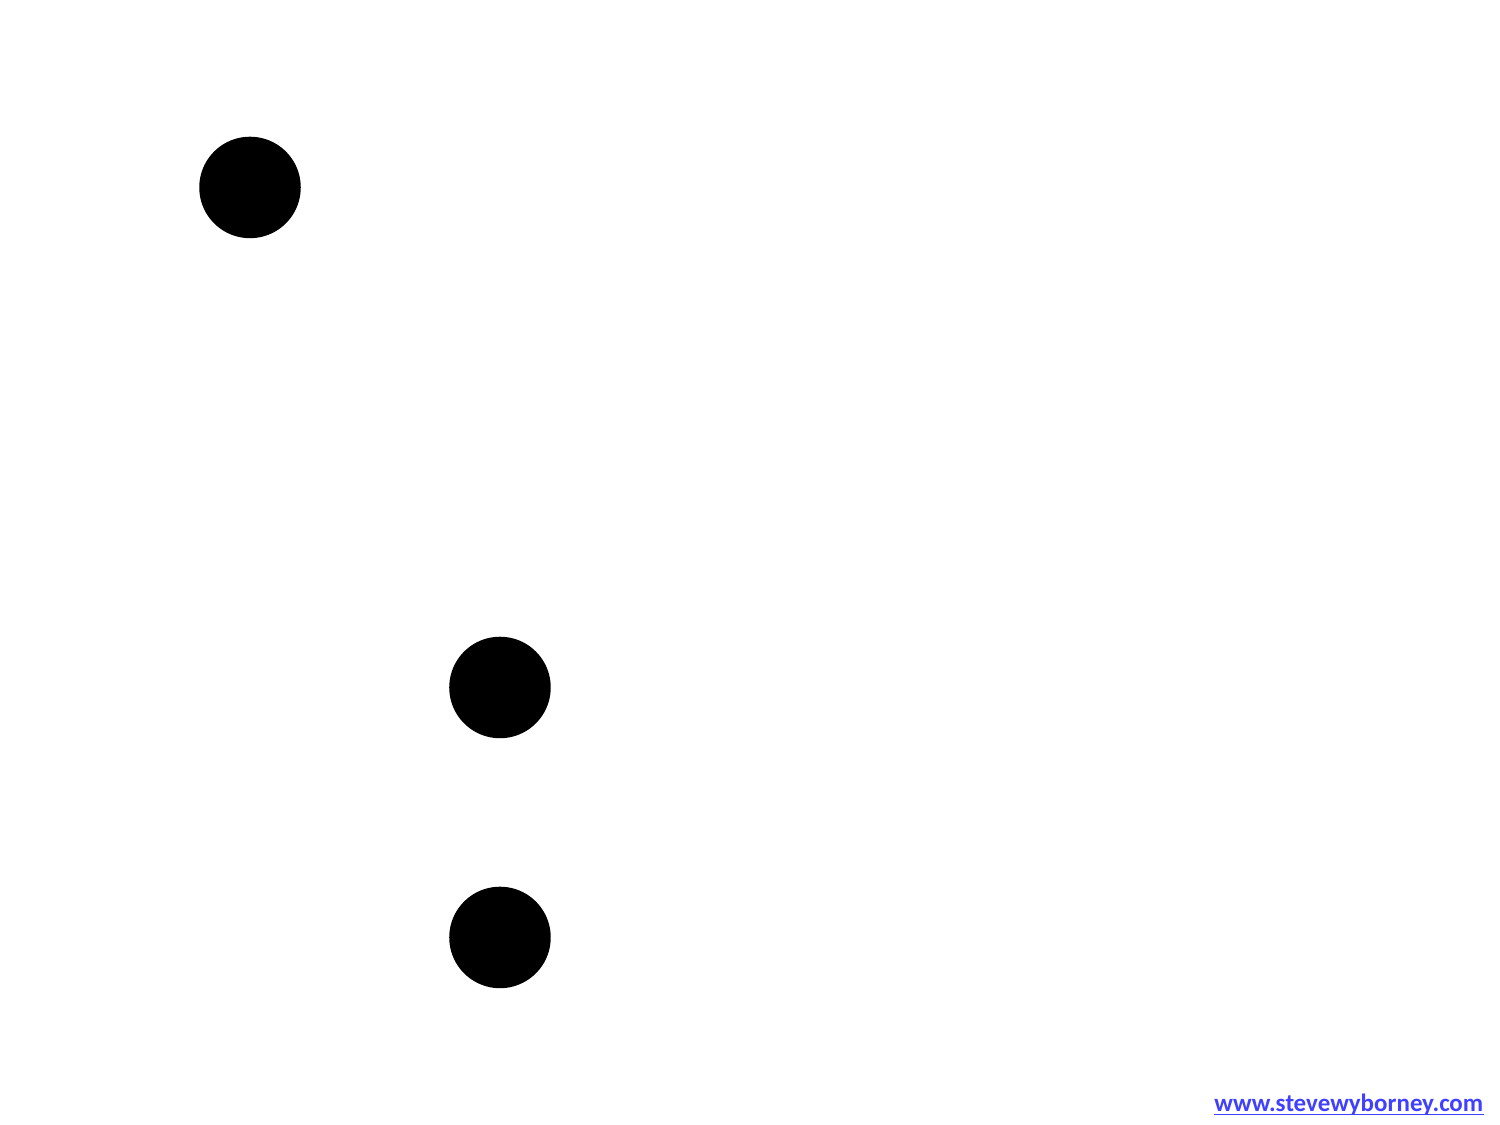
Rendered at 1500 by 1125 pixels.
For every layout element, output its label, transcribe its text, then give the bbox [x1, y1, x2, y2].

text_box www.stevewyborney.com [1199, 1079, 1499, 1125]
text_box [200, 137, 301, 238]
text_box [450, 887, 550, 988]
text_box [450, 637, 550, 738]
